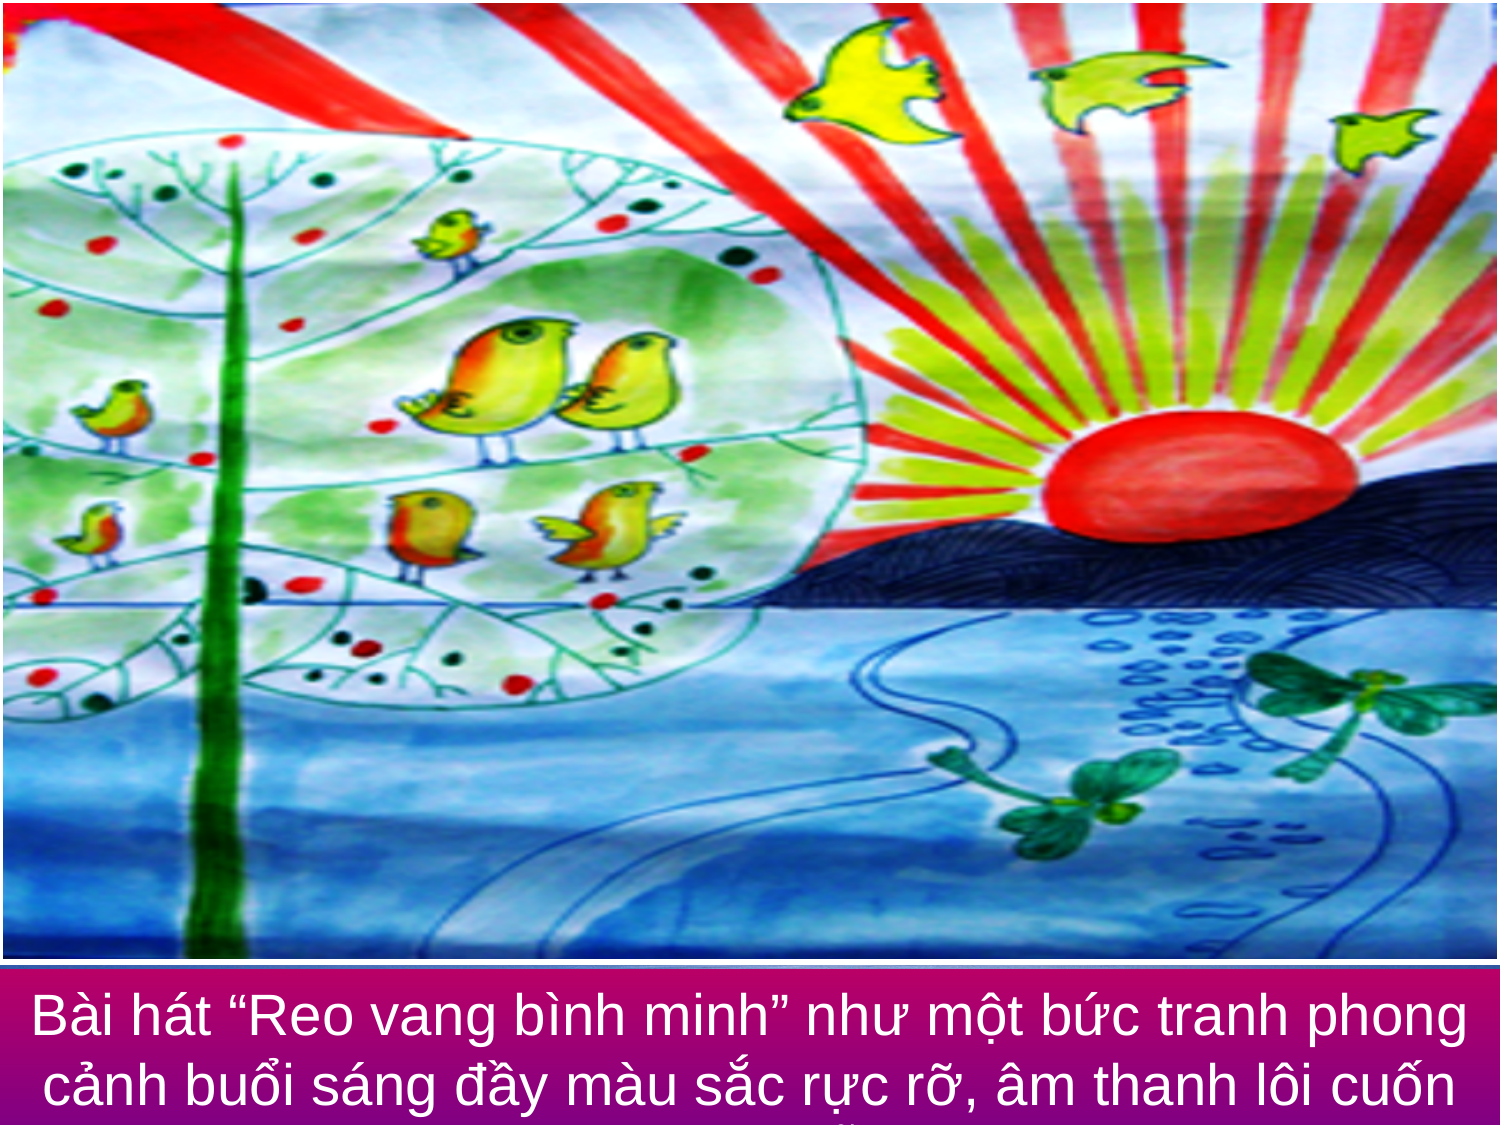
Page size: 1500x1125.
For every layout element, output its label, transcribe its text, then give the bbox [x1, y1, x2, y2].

picture [0, 965, 1500, 969]
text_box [0, 0, 1500, 963]
text_box Bài hát “Reo vang bình minh” như một bức tranh phong cảnh buổi sáng đầy màu sắc rực rỡ, âm thanh lôi cuốn và hấp dẫn [0, 969, 1500, 1125]
